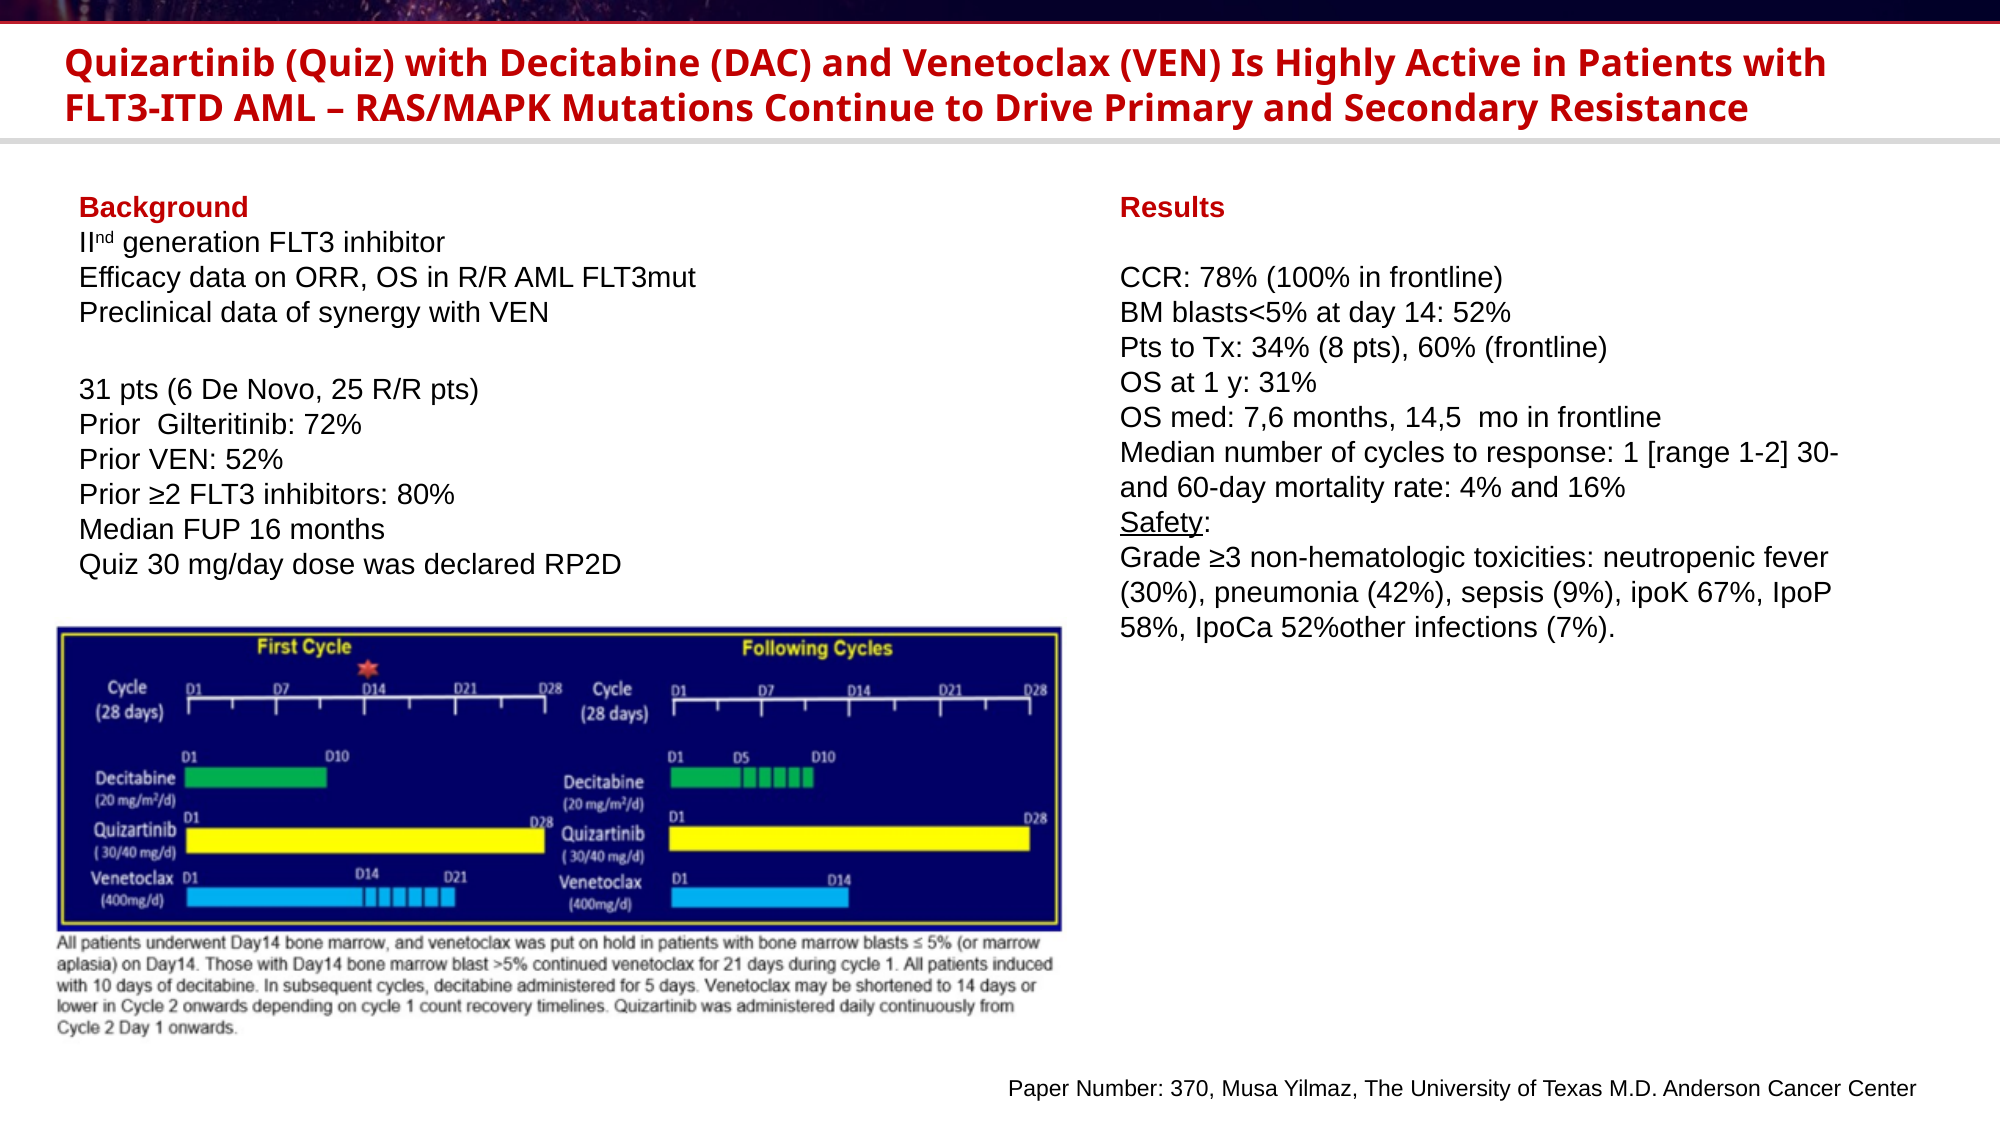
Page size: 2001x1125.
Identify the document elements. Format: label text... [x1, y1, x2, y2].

picture [47, 617, 1067, 1045]
text_box 31 pts (6 De Novo, 25 R/R pts) Prior Gilteritinib: 72% Prior VEN: 52% Prior ≥2 FLT3 inhibitors: 80% Median FUP 16 months Quiz 30 mg/day dose was declared RP2D [64, 363, 779, 588]
picture [0, 0, 2000, 21]
text_box Results CCR: 78% (100% in frontline) BM blasts<5% at day 14: 52% Pts to Tx: 34% (8 pts), 60% (frontline) OS at 1 y: 31% OS med: 7,6 months, 14,5 mo in frontline Median number of cycles to response: 1 [range 1-2] 30- and 60-day mortality rate: 4% and 16% Safety: Grade ≥3 non-hematologic toxicities: neutropenic fever (30%), pneumonia (42%), sepsis (9%), ipoK 67%, IpoP 58%, IpoCa 52%other infections (7%). [1105, 181, 1910, 651]
list Paper Number: 370, Musa Yilmaz, The University of Texas M.D. Anderson Cancer Center [115, 1070, 1933, 1109]
text_box Background IInd generation FLT3 inhibitor Efficacy data on ORR, OS in R/R AML FLT3mut Preclinical data of synergy with VEN [64, 181, 1066, 336]
list Quizartinib (Quiz) with Decitabine (DAC) and Venetoclax (VEN) Is Highly Active in Patients with FLT3-ITD AML – RAS/MAPK Mutations Continue to Drive Primary and Secondary Resistance [64, 28, 1910, 140]
